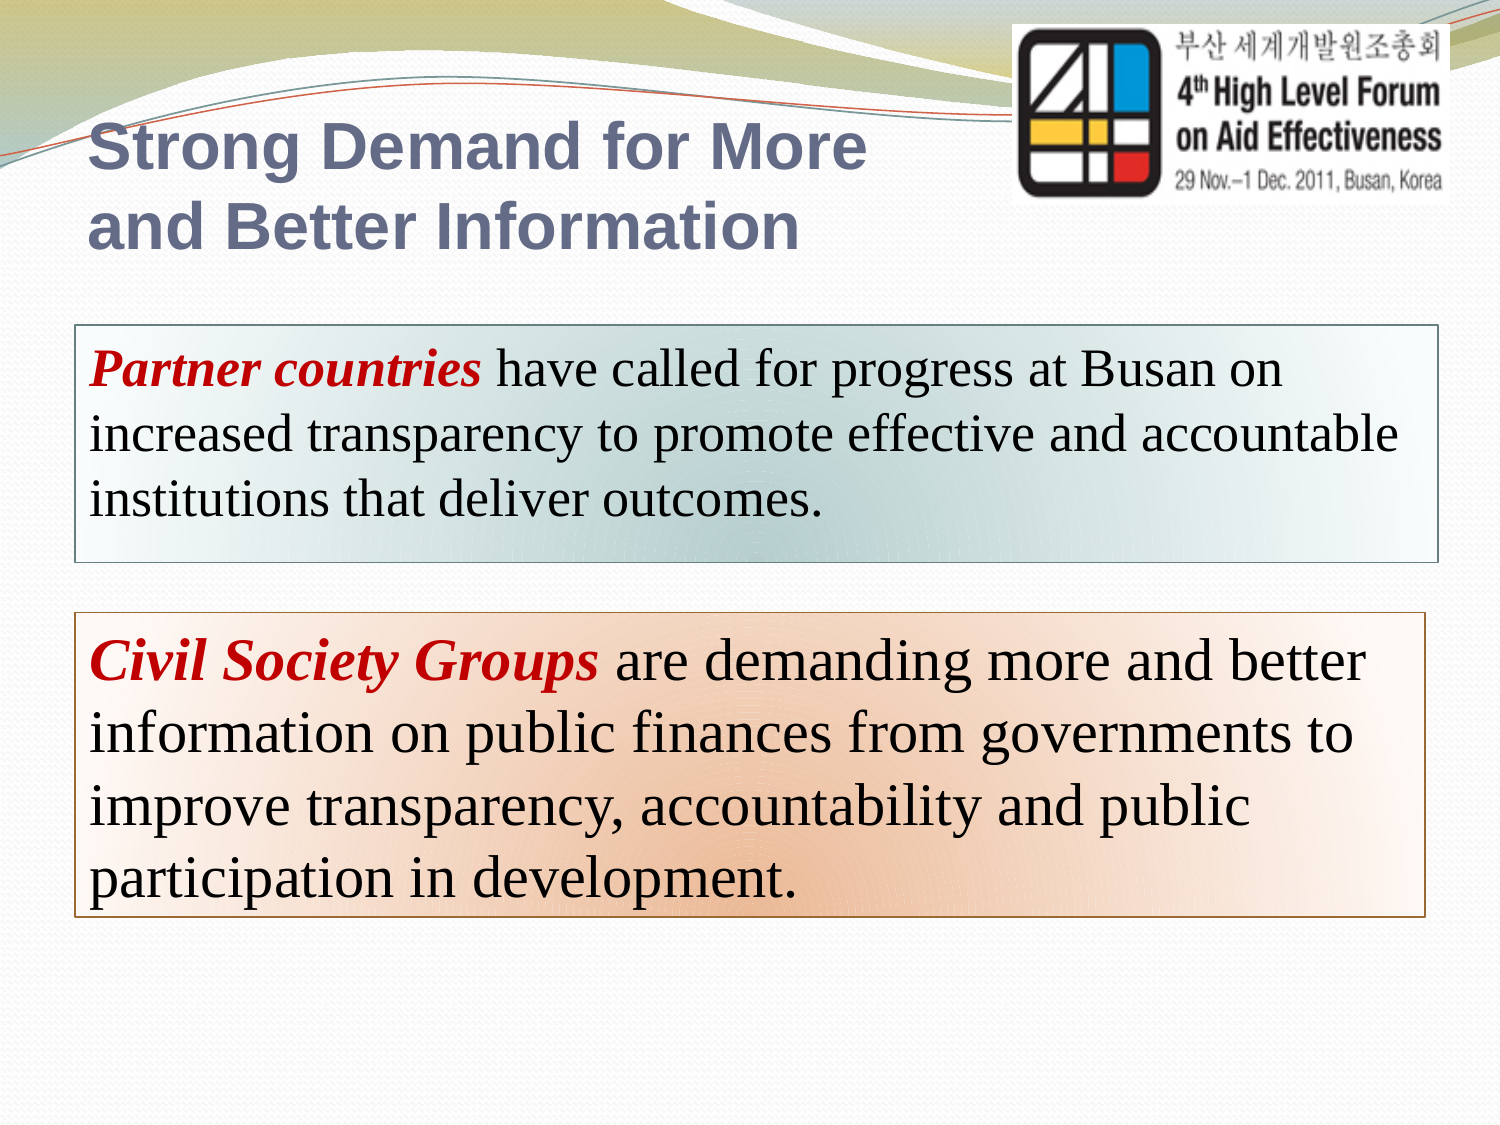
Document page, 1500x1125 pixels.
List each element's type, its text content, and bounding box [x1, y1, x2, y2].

picture [1012, 24, 1451, 204]
title Strong Demand for More and Better Information [87, 0, 900, 263]
text_box Civil Society Groups are demanding more and better information on public finances from governments to improve transparency, accountability and public participation in development. [74, 612, 1426, 918]
list Partner countries have called for progress at Busan on increased transparency to promote effective and accountable institutions that deliver outcomes. [74, 324, 1439, 563]
